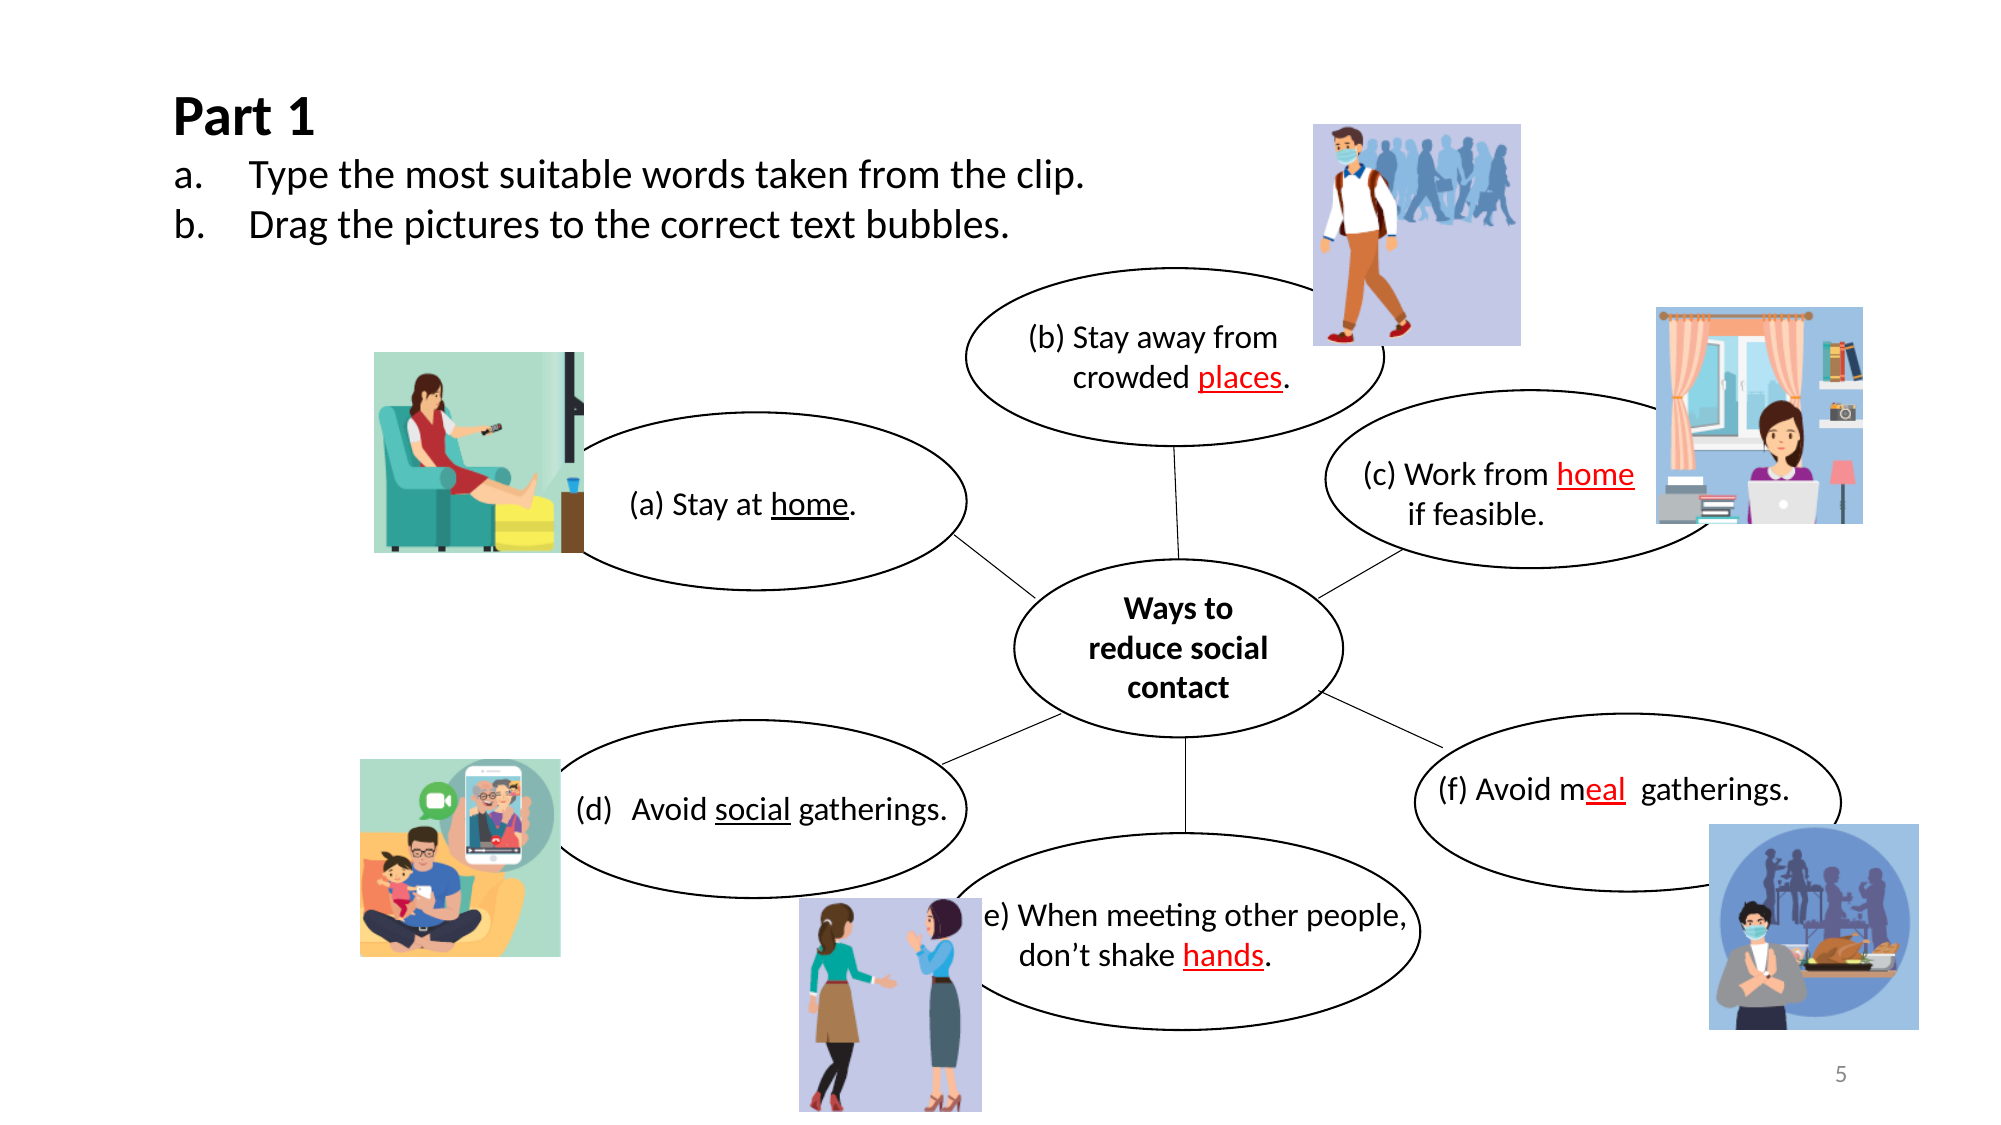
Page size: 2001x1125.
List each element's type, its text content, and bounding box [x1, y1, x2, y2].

slide_number 5 [1412, 1042, 1863, 1103]
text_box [540, 268, 1842, 1031]
text_box Part 1 Type the most suitable words taken from the clip. Drag the pictures to the correct text bubbles. [159, 69, 1808, 255]
picture [1313, 124, 1521, 346]
picture [374, 352, 584, 553]
picture [360, 759, 561, 957]
picture [1709, 824, 1919, 1031]
picture [799, 898, 982, 1112]
picture [1656, 307, 1863, 524]
